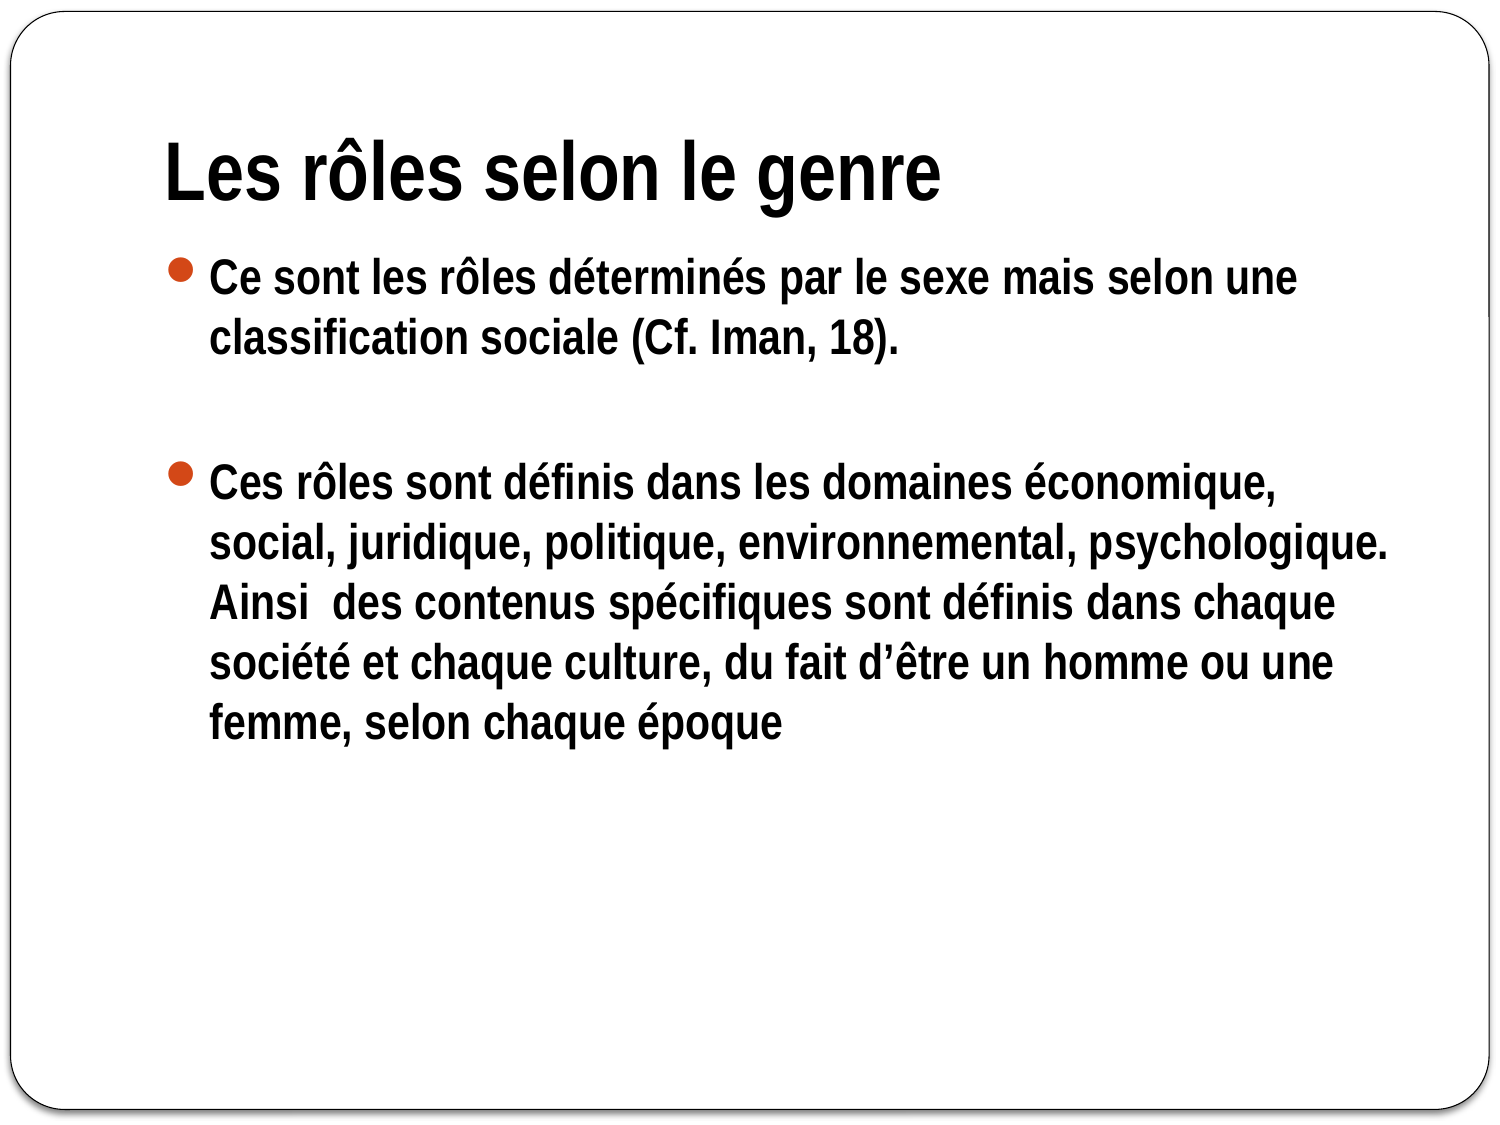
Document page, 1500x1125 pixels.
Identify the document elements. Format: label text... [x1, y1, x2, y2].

list Ce sont les rôles déterminés par le sexe mais selon une classification sociale (Cf. Iman, 18). Ces rôles sont définis dans les domaines économique, social, juridique, politique, environnemental, psychologique. Ainsi des contenus spécifiques sont définis dans chaque société et chaque culture, du fait d’être un homme ou une femme, selon chaque époque [150, 237, 1425, 988]
title Les rôles selon le genre [150, 45, 1425, 233]
